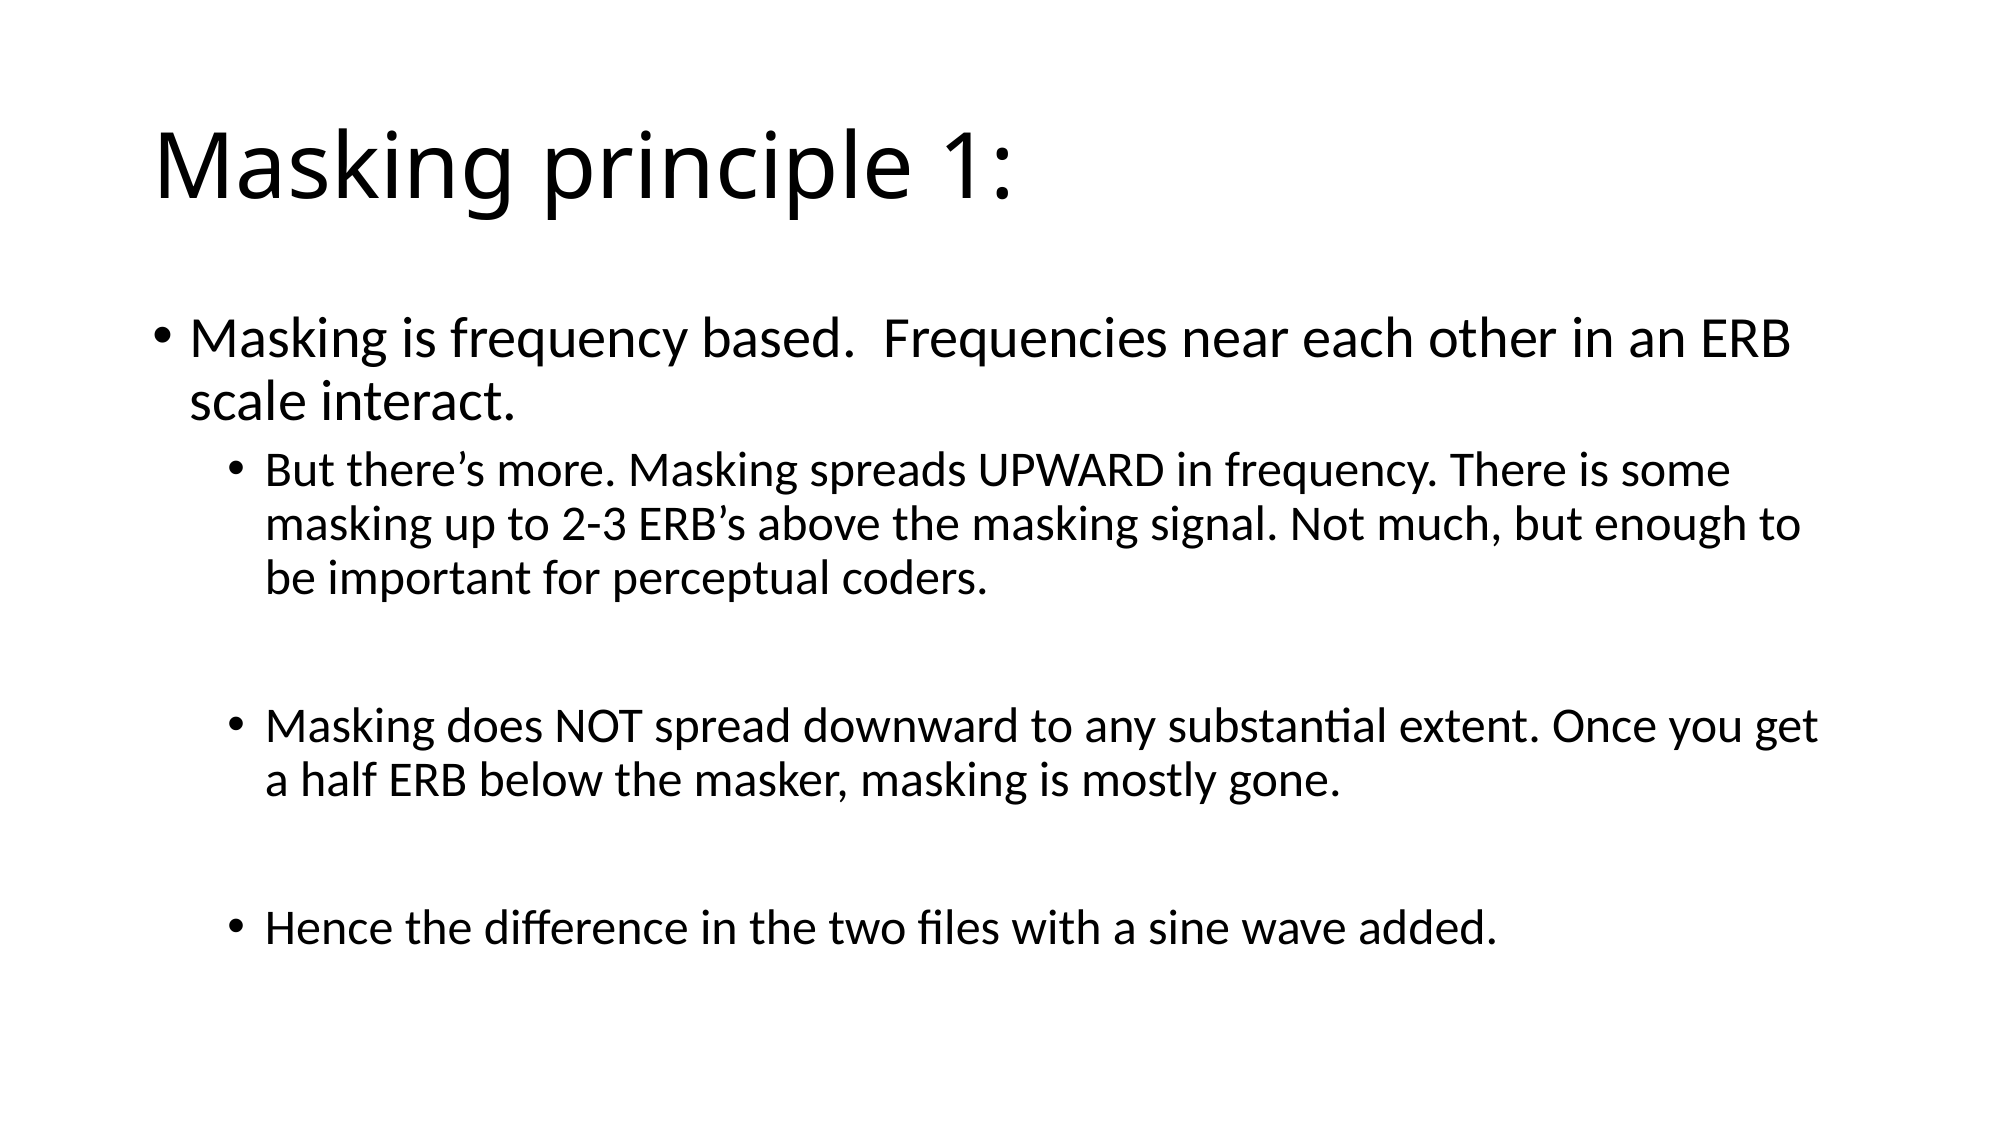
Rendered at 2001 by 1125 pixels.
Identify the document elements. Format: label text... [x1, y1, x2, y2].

title Masking principle 1: [137, 59, 1863, 278]
list Masking is frequency based. Frequencies near each other in an ERB scale interact. But there’s more. Masking spreads UPWARD in frequency. There is some masking up to 2-3 ERB’s above the masking signal. Not much, but enough to be important for perceptual coders. Masking does NOT spread downward to any substantial extent. Once you get a half ERB below the masker, masking is mostly gone. Hence the difference in the two files with a sine wave added. [137, 299, 1863, 1014]
